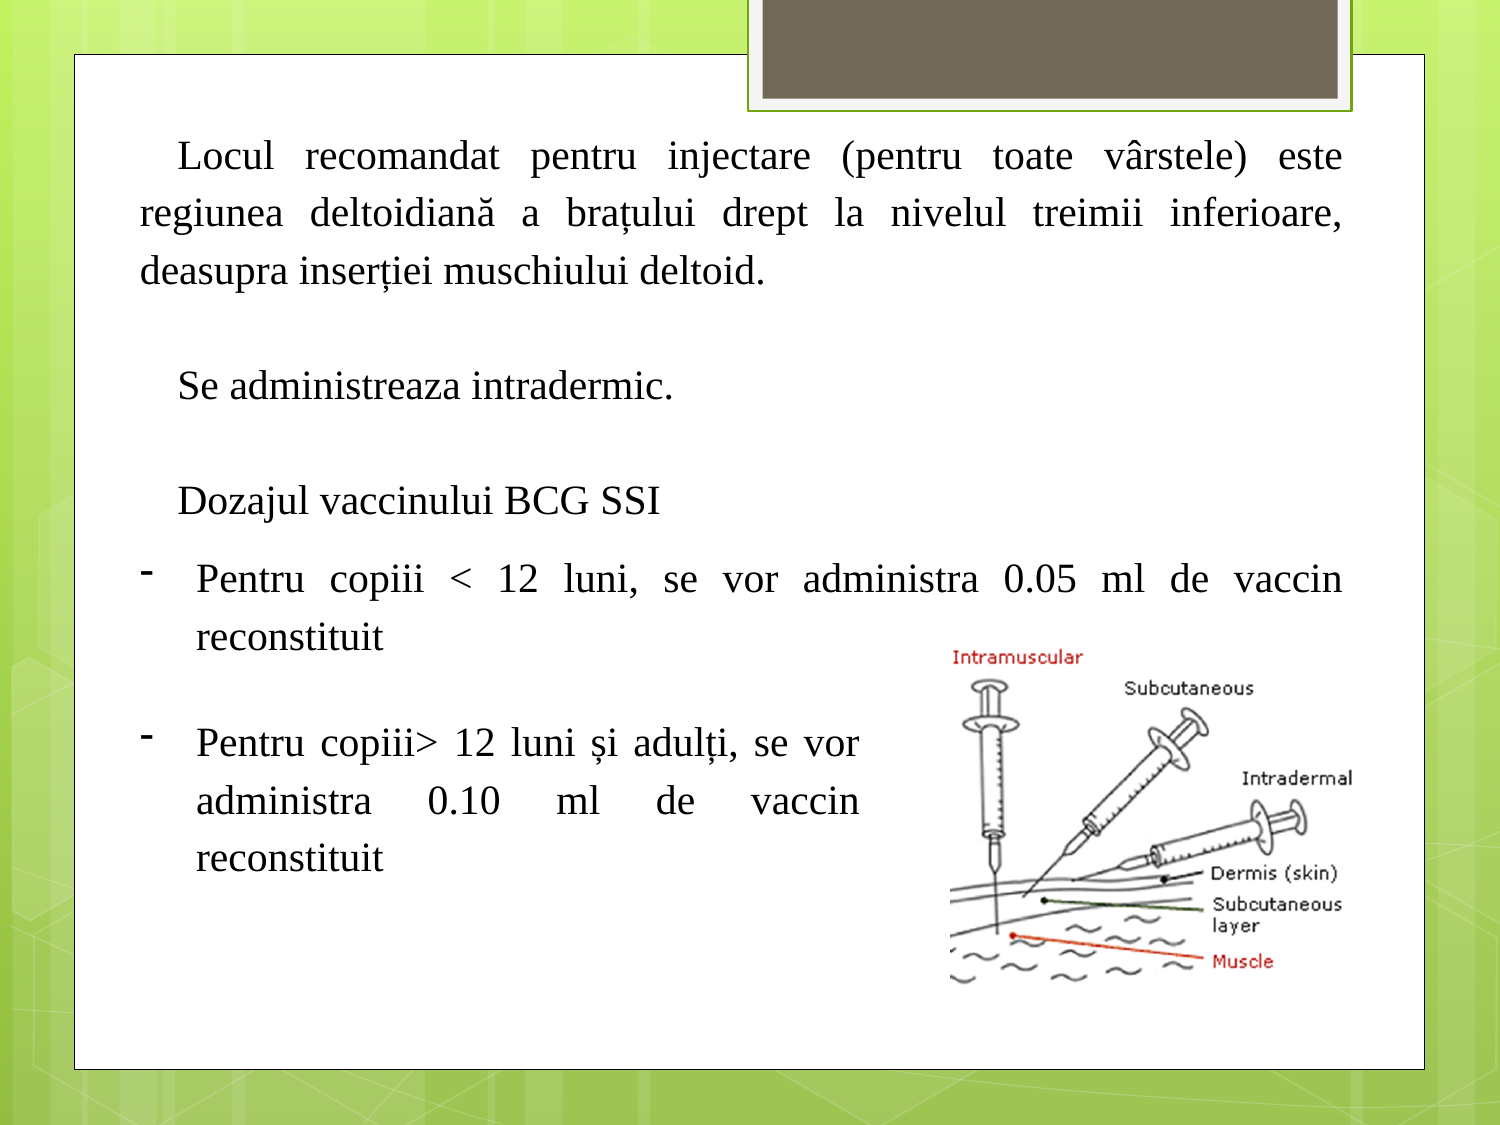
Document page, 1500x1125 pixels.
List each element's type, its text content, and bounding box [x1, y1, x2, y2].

text_box Pentru copiii> 12 luni și adulți, se vor administra 0.10 ml de vaccin reconstituit [124, 699, 875, 989]
text_box Locul recomandat pentru injectare (pentru toate vârstele) este regiunea deltoidiană a brațului drept la nivelul treimii inferioare, deasupra inserției muschiului deltoid. Se administreaza intradermic. Dozajul vaccinului BCG SSI Pentru copiii < 12 luni, se vor administra 0.05 ml de vaccin reconstituit [125, 112, 1359, 666]
picture [949, 624, 1359, 1008]
